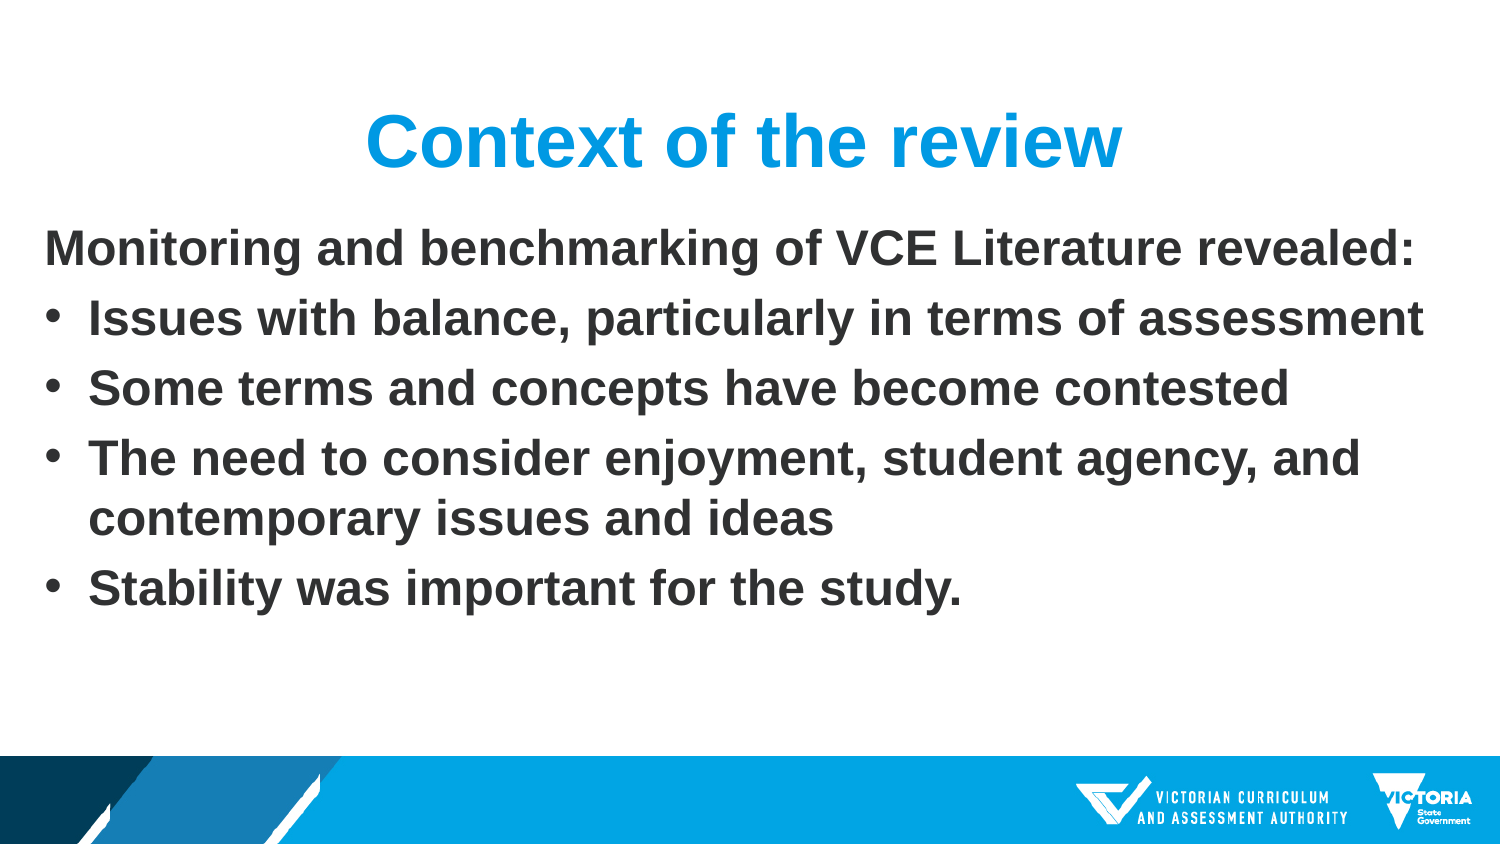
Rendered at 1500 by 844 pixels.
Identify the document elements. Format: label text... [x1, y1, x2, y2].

picture [1229, 813, 1235, 823]
list Monitoring and benchmarking of VCE Literature revealed: Issues with balance, particularly in terms of assessment Some terms and concepts have become contested The need to consider enjoyment, student agency, and contemporary issues and ideas Stability was important for the study. [29, 208, 1459, 732]
picture [1281, 812, 1286, 823]
picture [1077, 777, 1150, 824]
title Context of the review [29, 67, 1459, 208]
picture [1308, 814, 1313, 823]
picture [1201, 812, 1205, 823]
picture [1320, 792, 1327, 802]
picture [1249, 812, 1254, 823]
picture [1190, 792, 1194, 802]
picture [1268, 792, 1272, 802]
picture [1149, 813, 1153, 823]
picture [1199, 792, 1204, 803]
picture [1240, 812, 1244, 823]
picture [1258, 812, 1262, 823]
picture [1374, 774, 1425, 828]
picture [1299, 812, 1303, 823]
picture [1460, 793, 1471, 803]
picture [1214, 792, 1219, 802]
picture [1302, 792, 1306, 803]
picture [1426, 792, 1452, 804]
picture [1318, 812, 1322, 823]
picture [1224, 792, 1229, 802]
picture [0, 0, 1500, 844]
